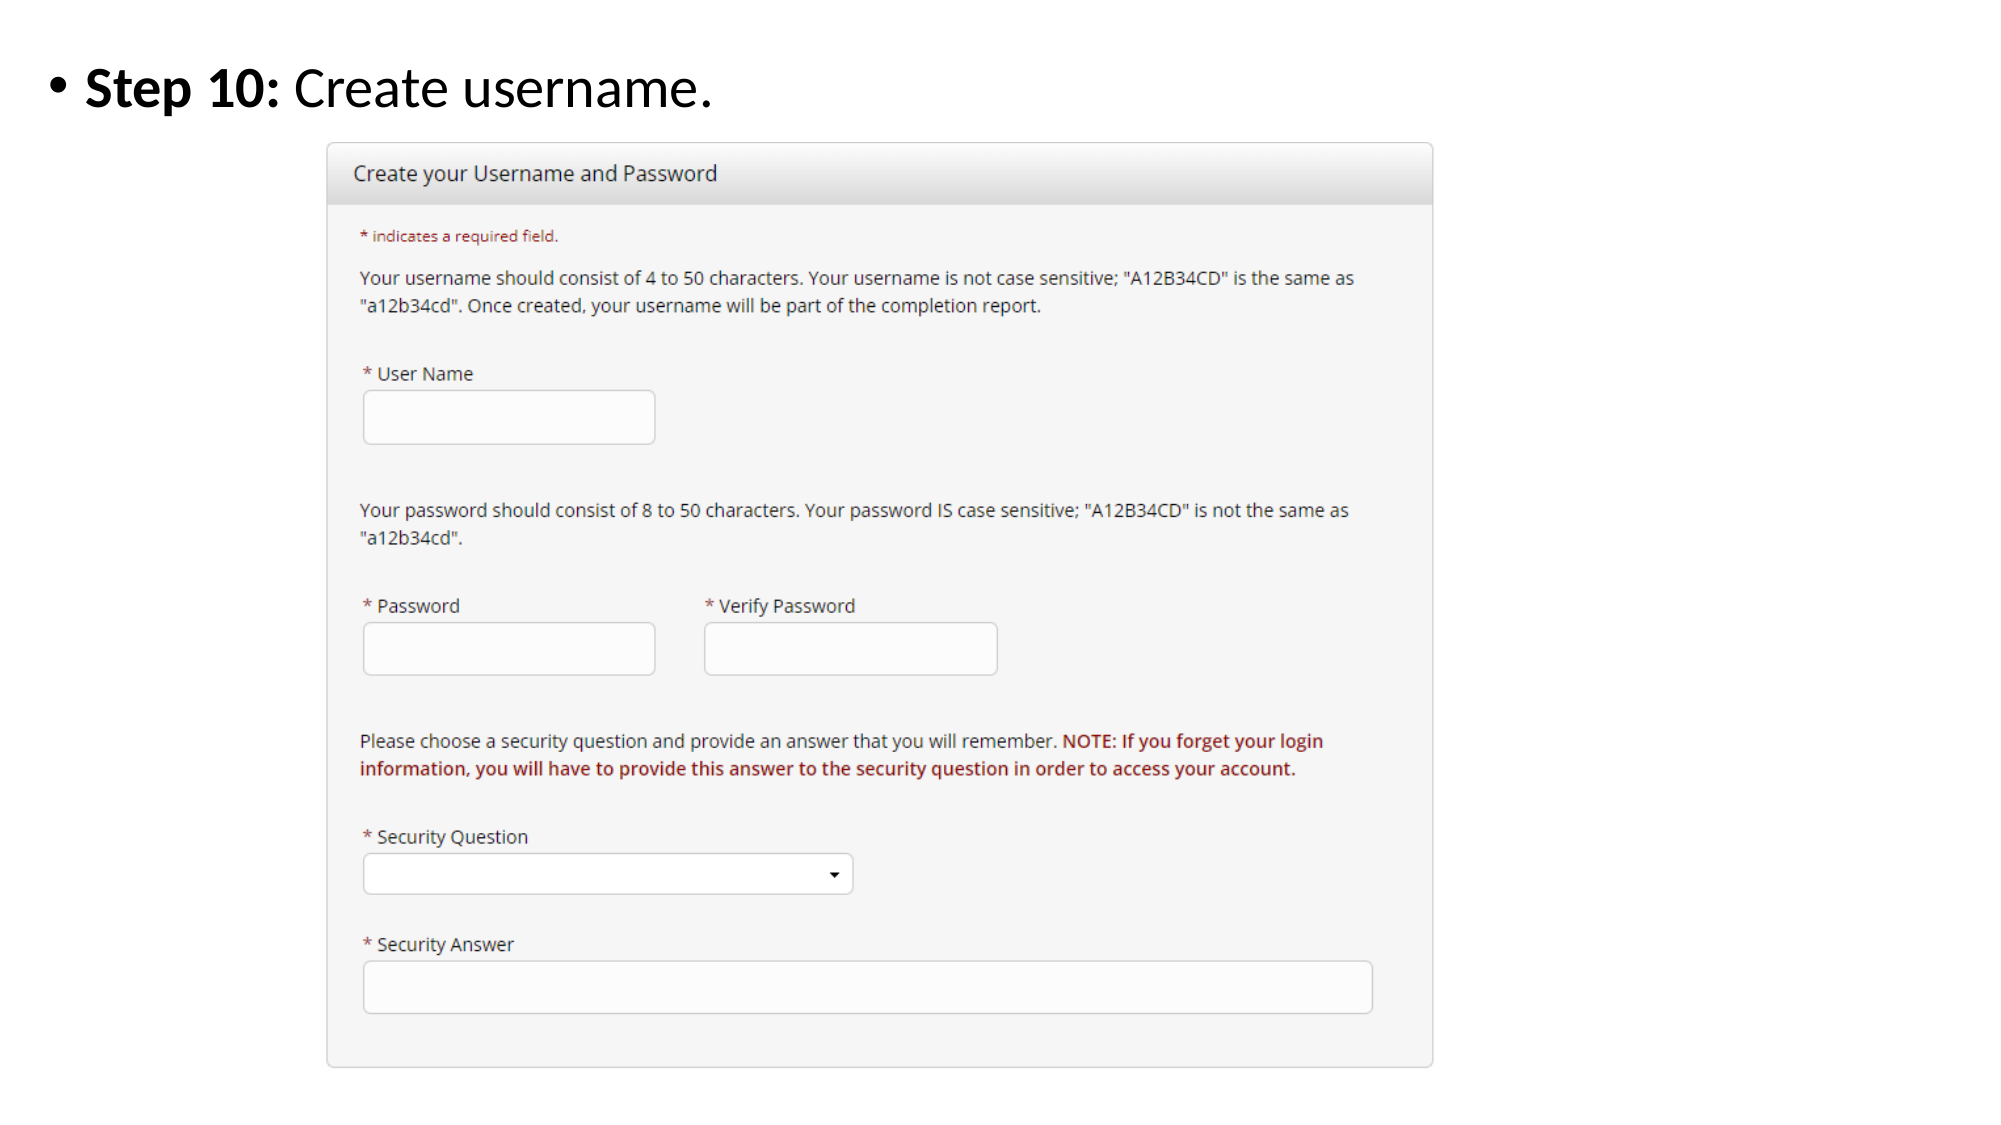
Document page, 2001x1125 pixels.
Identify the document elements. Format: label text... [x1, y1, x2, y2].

list Step 10: Create username. [33, 49, 1759, 259]
picture [295, 142, 1553, 1076]
